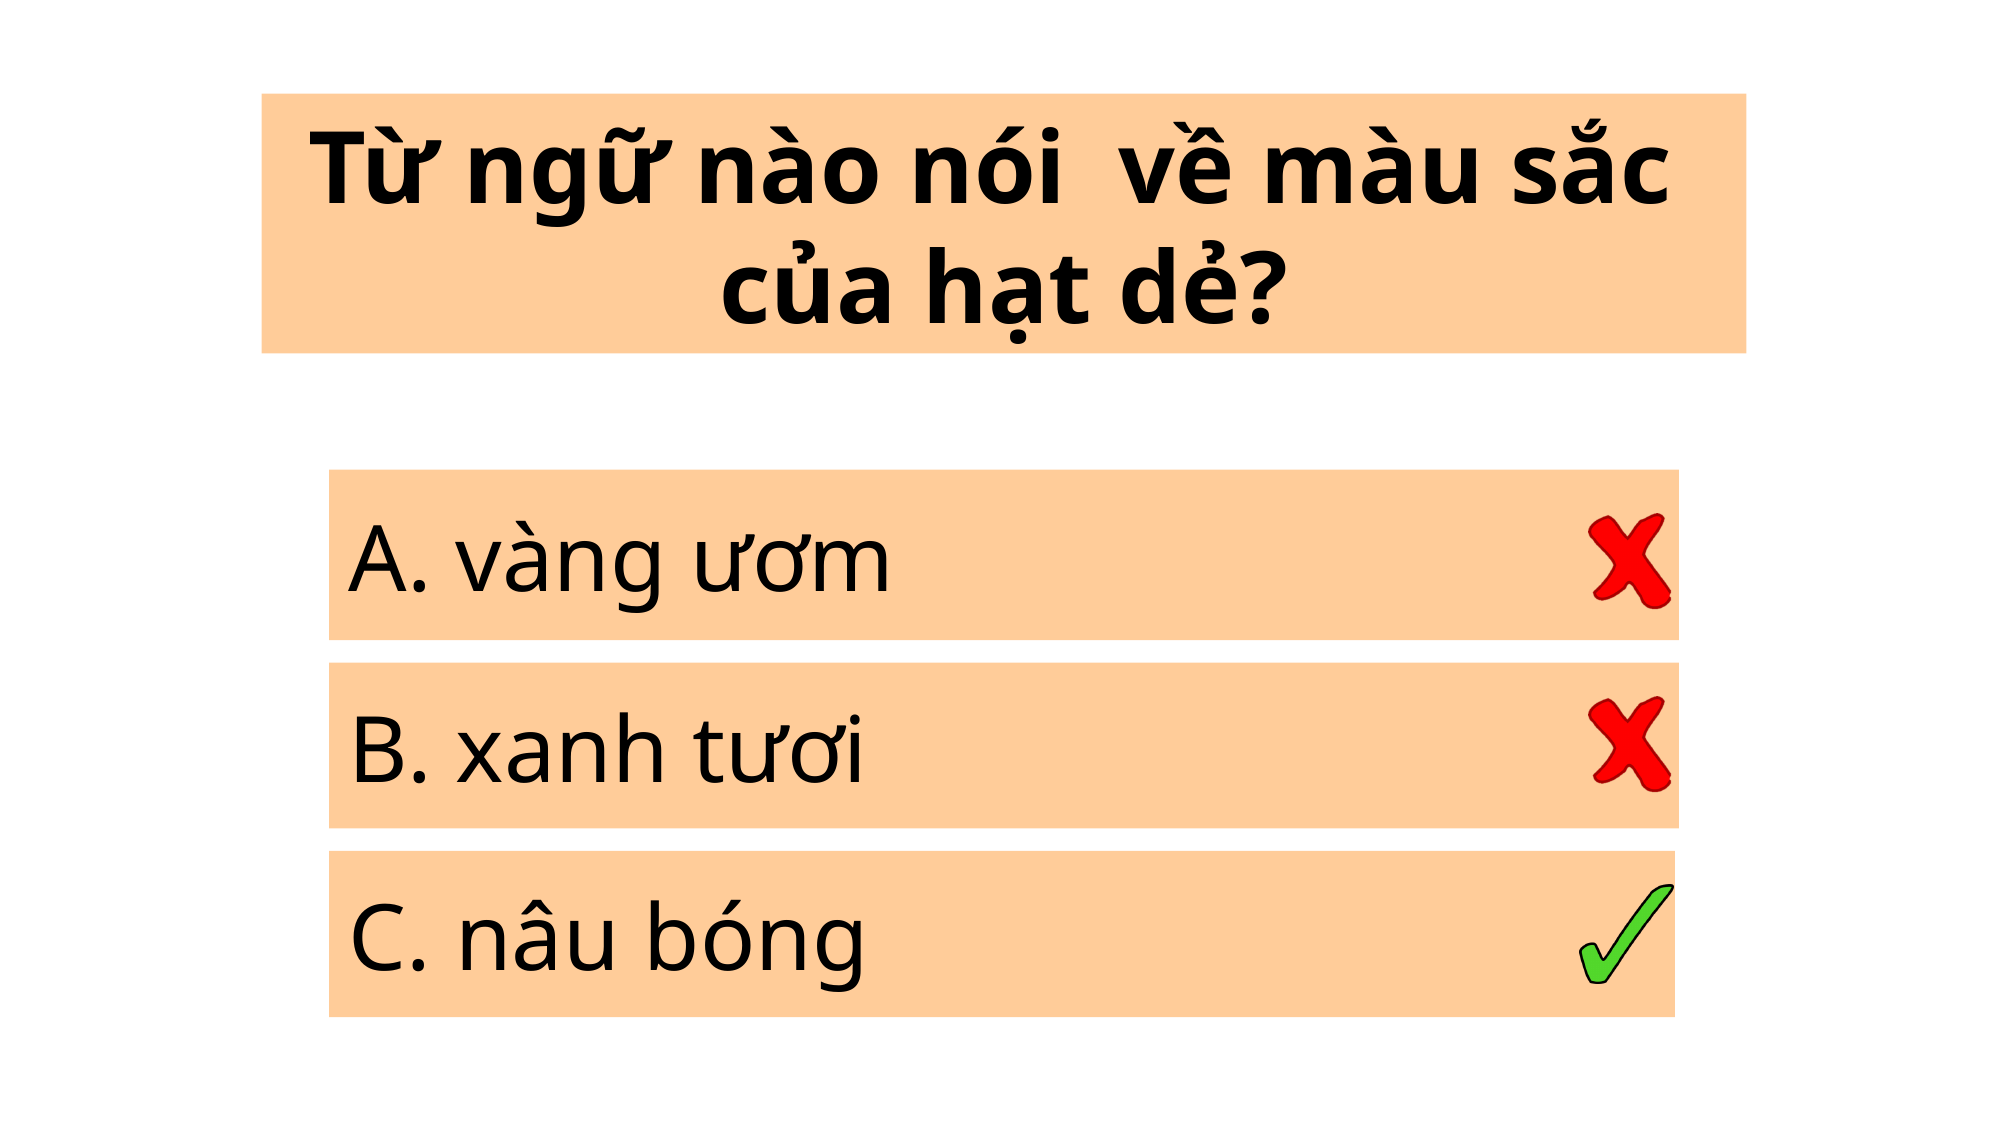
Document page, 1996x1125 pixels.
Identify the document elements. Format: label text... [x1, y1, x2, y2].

text_box C. nâu bóng [329, 850, 1675, 1018]
picture [1579, 884, 1675, 984]
text_box Từ ngữ nào nói về màu sắc của hạt dẻ? [261, 93, 1747, 354]
picture [1587, 512, 1673, 610]
text_box B. xanh tươi [329, 662, 1679, 829]
picture [1587, 695, 1673, 793]
text_box A. vàng ươm [329, 469, 1679, 641]
